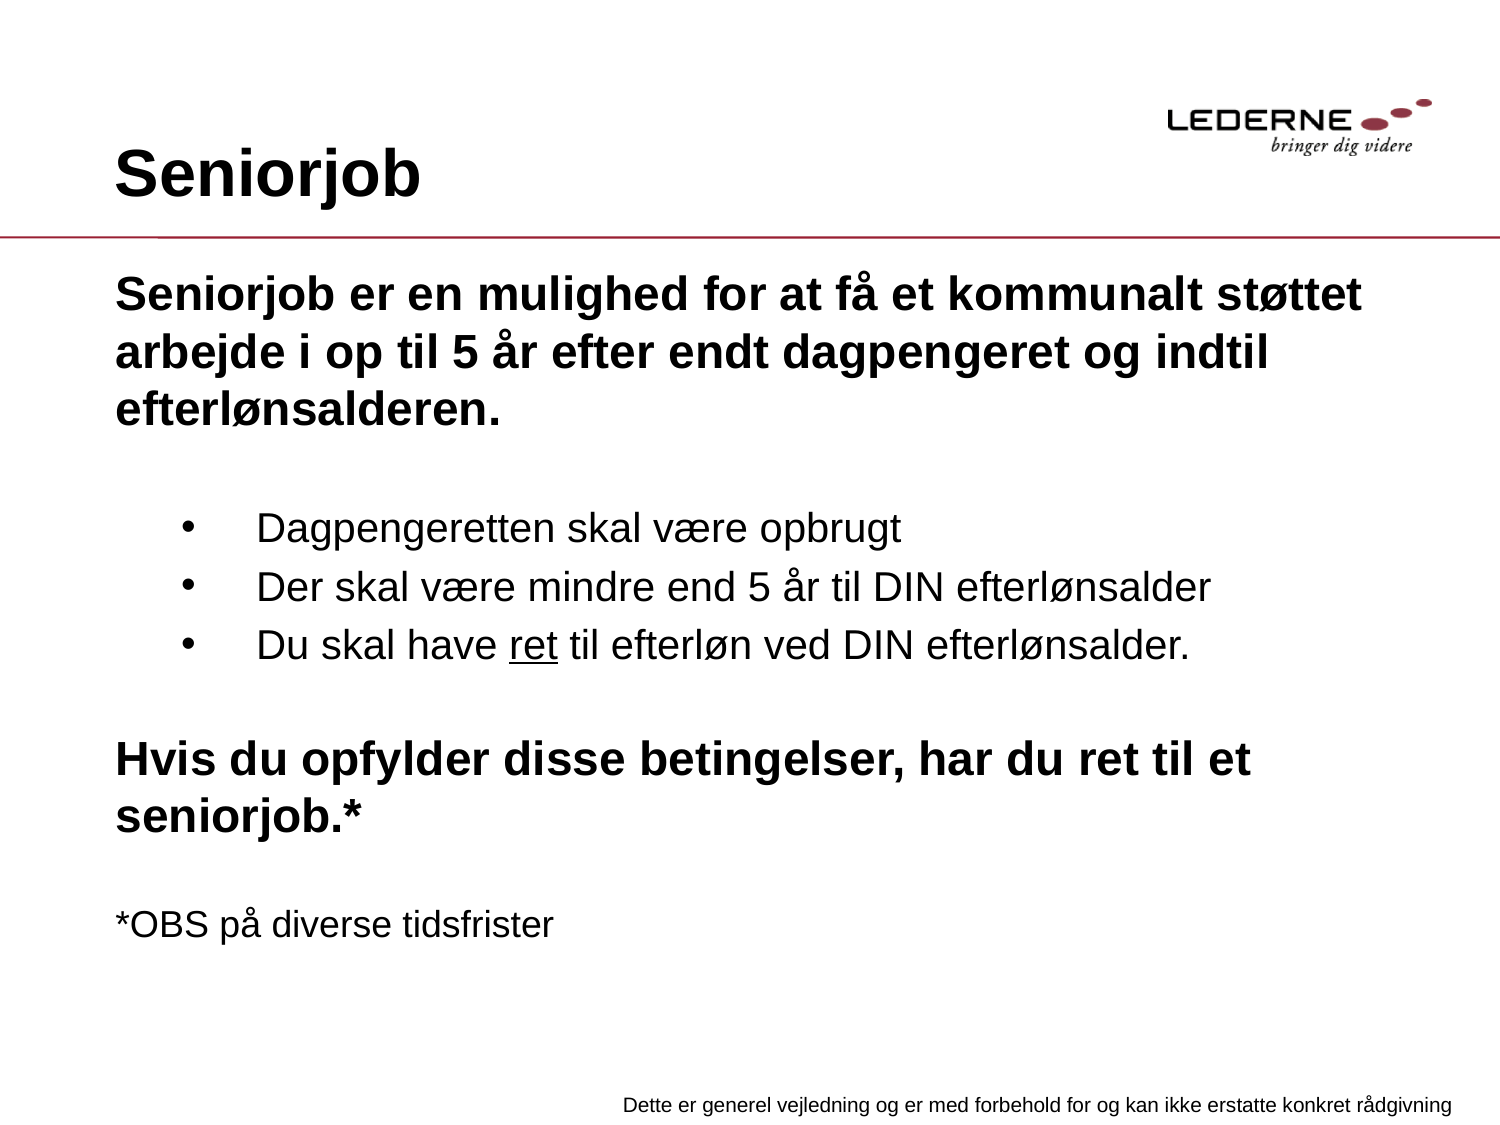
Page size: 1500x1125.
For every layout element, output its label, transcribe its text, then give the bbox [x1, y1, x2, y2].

list Seniorjob er en mulighed for at få et kommunalt støttet arbejde i op til 5 år efter endt dagpengeret og indtil efterlønsalderen. Dagpengeretten skal være opbrugt Der skal være mindre end 5 år til DIN efterlønsalder Du skal have ret til efterløn ved DIN efterlønsalder. Hvis du opfylder disse betingelser, har du ret til et seniorjob.* *OBS på diverse tidsfrister [100, 255, 1401, 1012]
title Seniorjob [99, 67, 1150, 218]
picture [1168, 99, 1432, 156]
